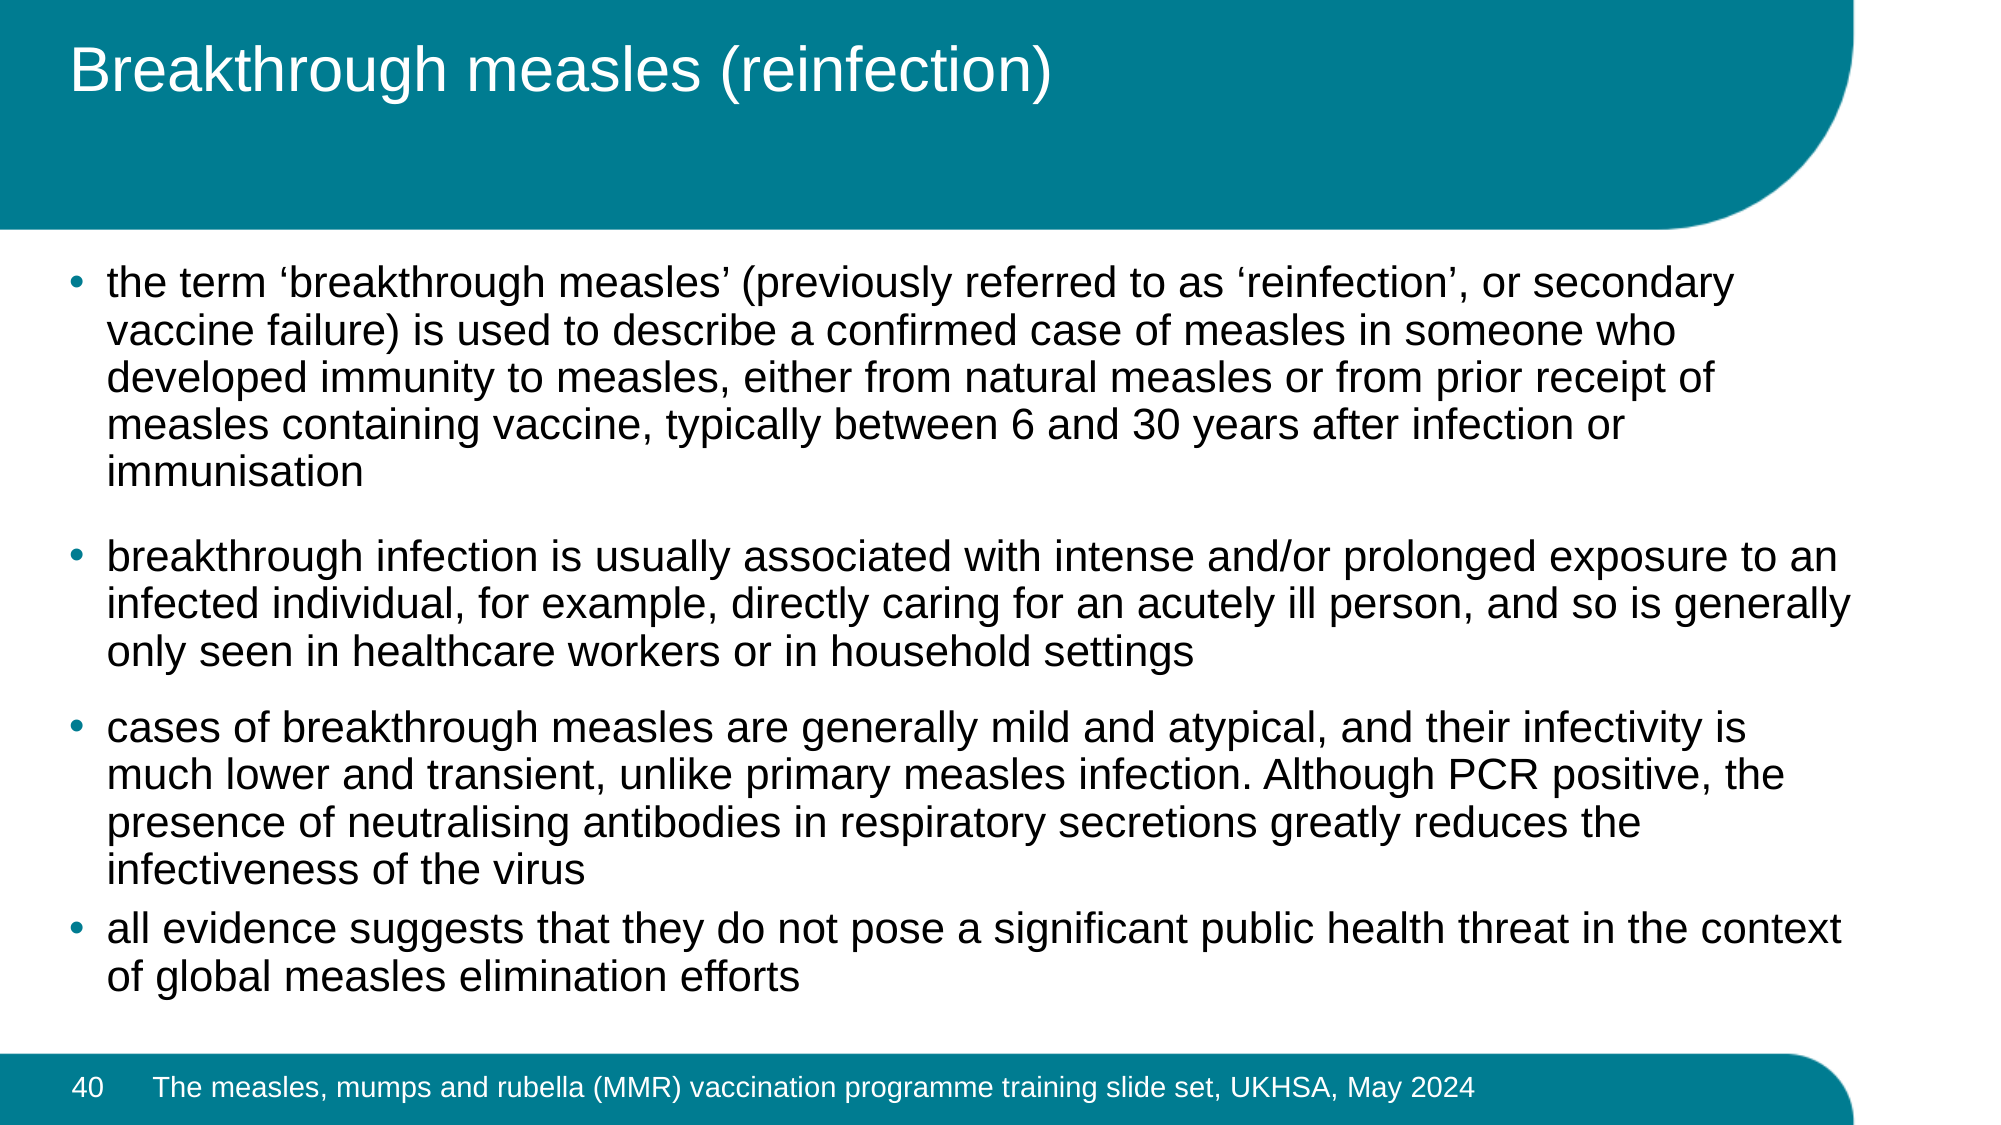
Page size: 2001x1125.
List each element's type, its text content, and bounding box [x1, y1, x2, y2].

slide_number 40 [21, 1056, 120, 1117]
title Breakthrough measles (reinfection) [54, 29, 1780, 189]
list the term ‘breakthrough measles’ (previously referred to as ‘reinfection’, or secondary vaccine failure) is used to describe a confirmed case of measles in someone who developed immunity to measles, either from natural measles or from prior receipt of measles containing vaccine, typically between 6 and 30 years after infection or immunisation breakthrough infection is usually associated with intense and/or prolonged exposure to an infected individual, for example, directly caring for an acutely ill person, and so is generally only seen in healthcare workers or in household settings cases of breakthrough measles are generally mild and atypical, and their infectivity is much lower and transient, unlike primary measles infection. Although PCR positive, the presence of neutralising antibodies in respiratory secretions greatly reduces the infectiveness of the virus all evidence suggests that they do not pose a significant public health threat in the context of global measles elimination efforts [54, 252, 1879, 1066]
footer The measles, mumps and rubella (MMR) vaccination programme training slide set, UKHSA, May 2024 [137, 1056, 1780, 1116]
